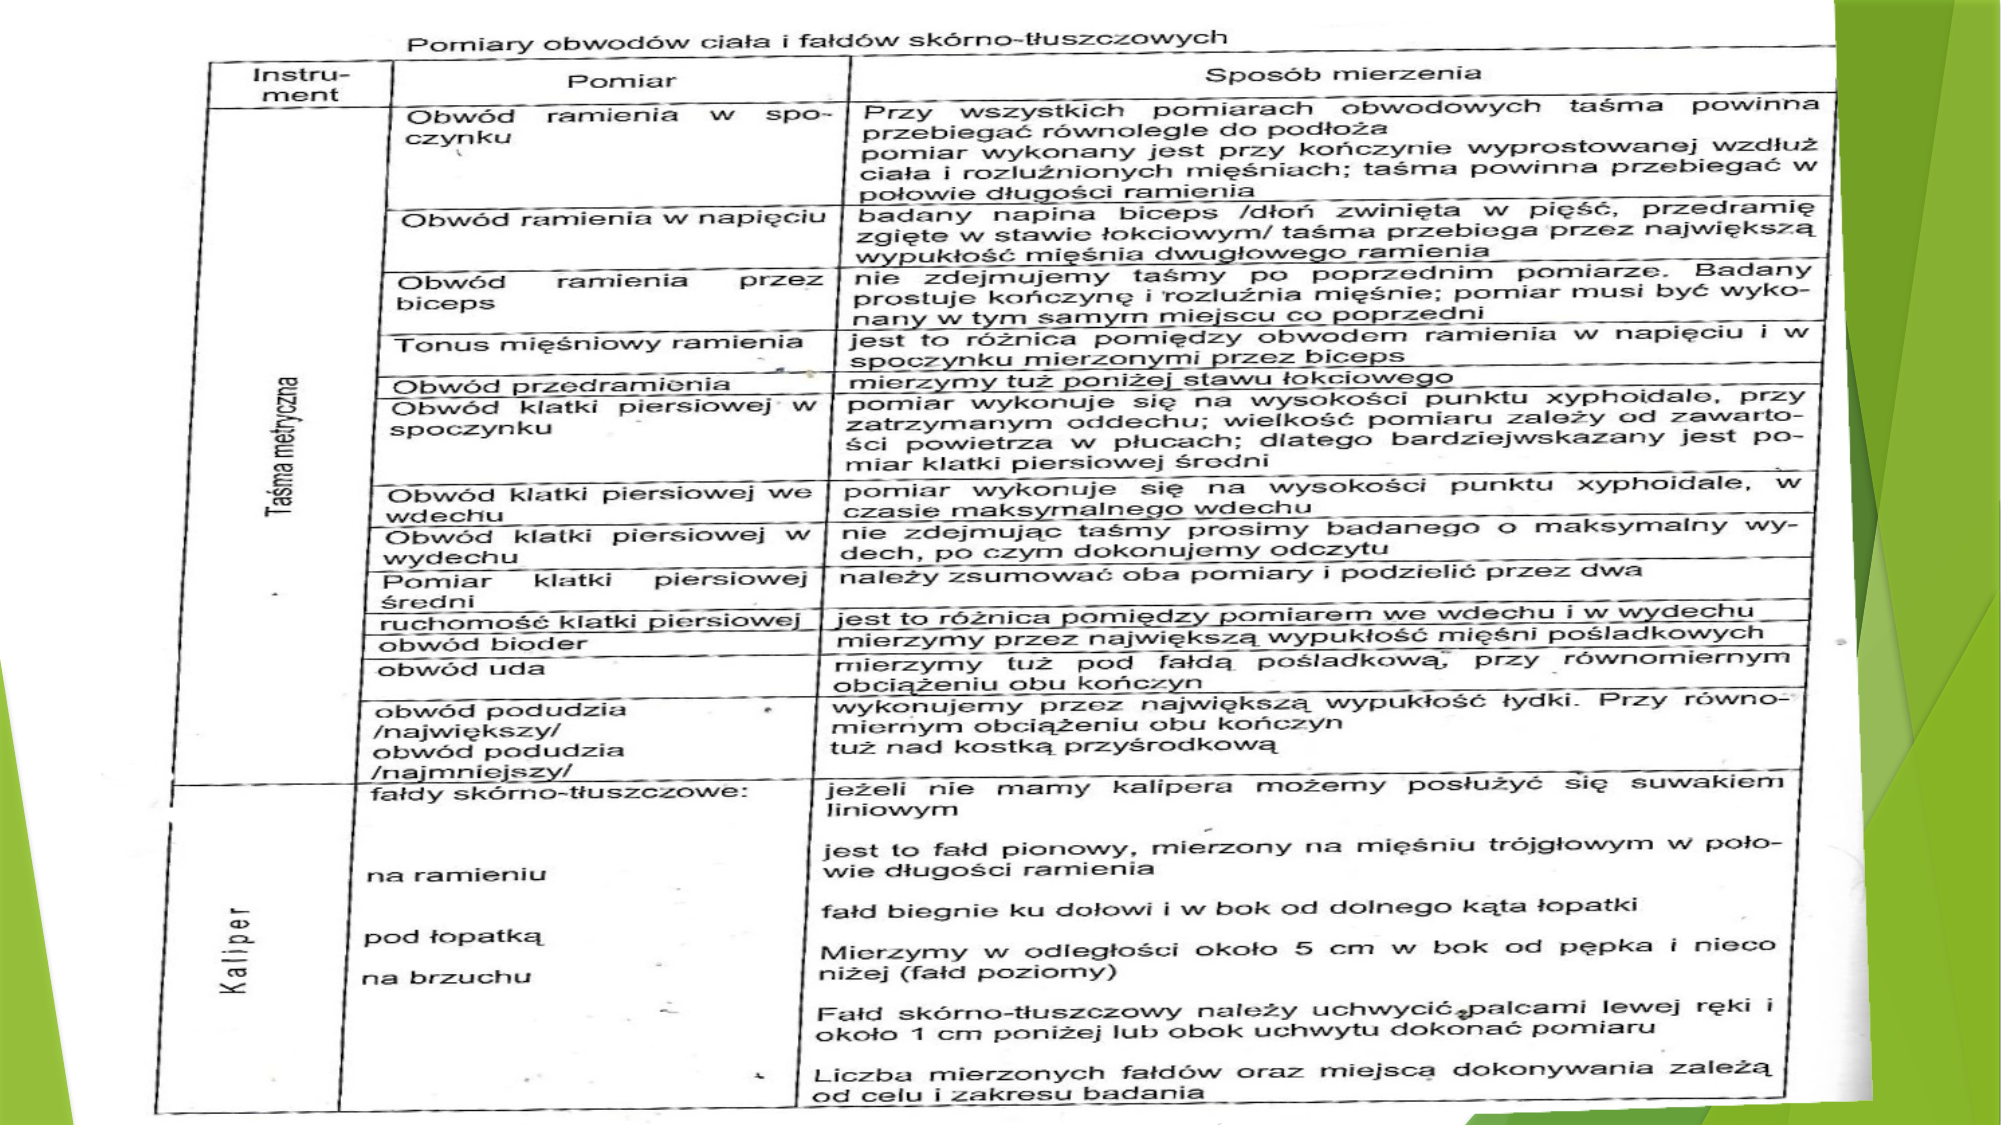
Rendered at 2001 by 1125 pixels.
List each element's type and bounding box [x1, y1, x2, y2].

picture [77, 0, 1871, 1125]
